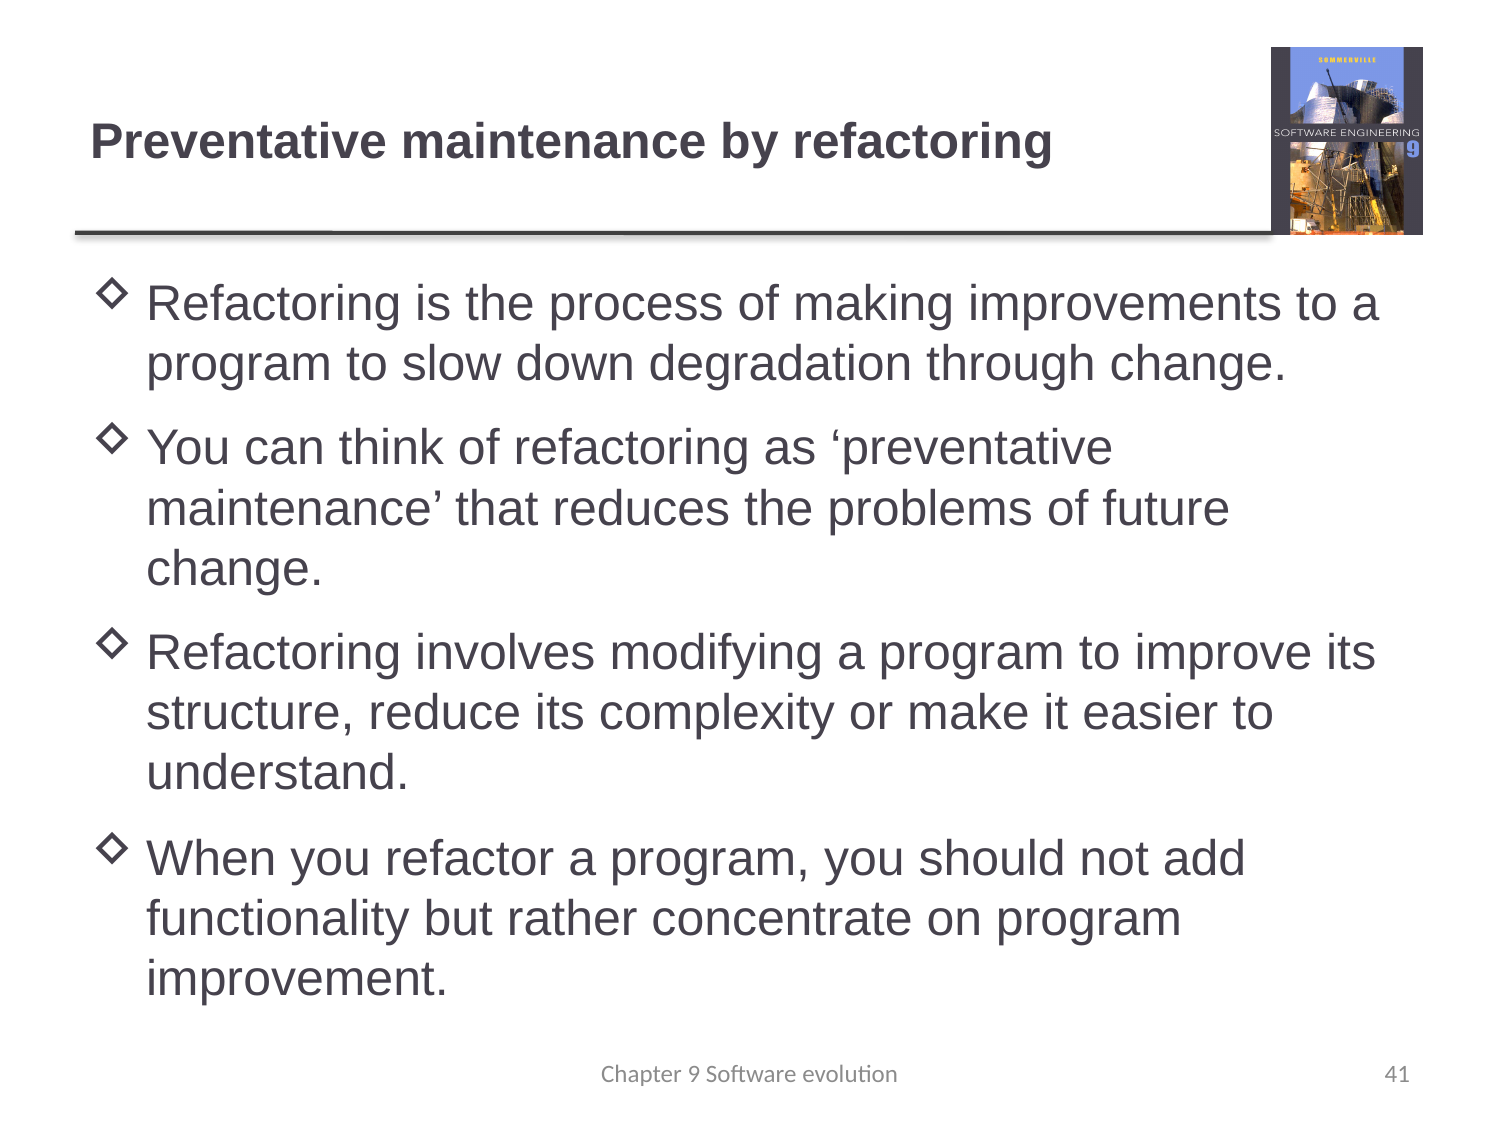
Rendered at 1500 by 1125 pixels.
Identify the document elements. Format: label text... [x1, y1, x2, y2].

picture [1272, 47, 1423, 235]
slide_number 41 [1074, 1042, 1425, 1103]
title Preventative maintenance by refactoring [74, 44, 1272, 233]
list Refactoring is the process of making improvements to a program to slow down degradation through change. You can think of refactoring as ‘preventative maintenance’ that reduces the problems of future change. Refactoring involves modifying a program to improve its structure, reduce its complexity or make it easier to understand. When you refactor a program, you should not add functionality but rather concentrate on program improvement. [75, 262, 1425, 1005]
footer Chapter 9 Software evolution [512, 1042, 988, 1103]
